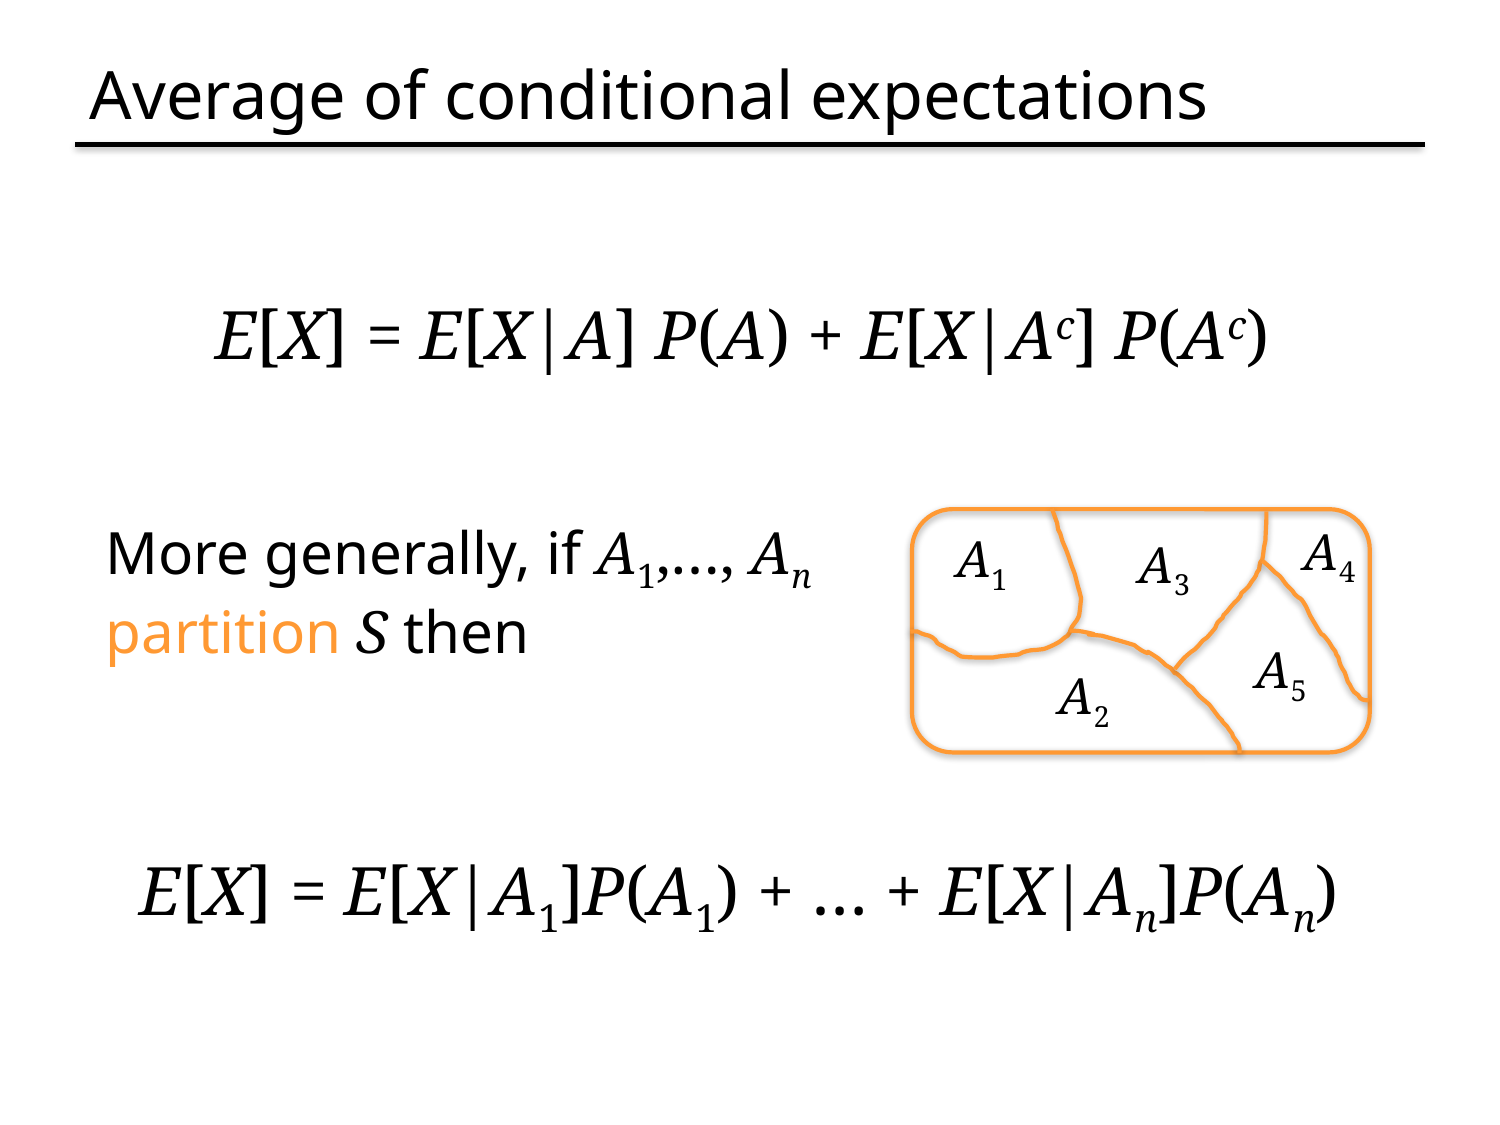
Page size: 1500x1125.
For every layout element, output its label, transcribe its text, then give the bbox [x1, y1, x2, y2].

text_box More generally, if A1,…, An partition S then [91, 508, 842, 673]
title Average of conditional expectations [75, 45, 1425, 145]
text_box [909, 508, 1375, 754]
text_box E[X] = E[X|A1]P(A1) + … + E[X|An]P(An) [124, 841, 1354, 948]
text_box E[X] = E[X|A] P(A) + E[X|Ac] P(Ac) [200, 285, 1284, 381]
